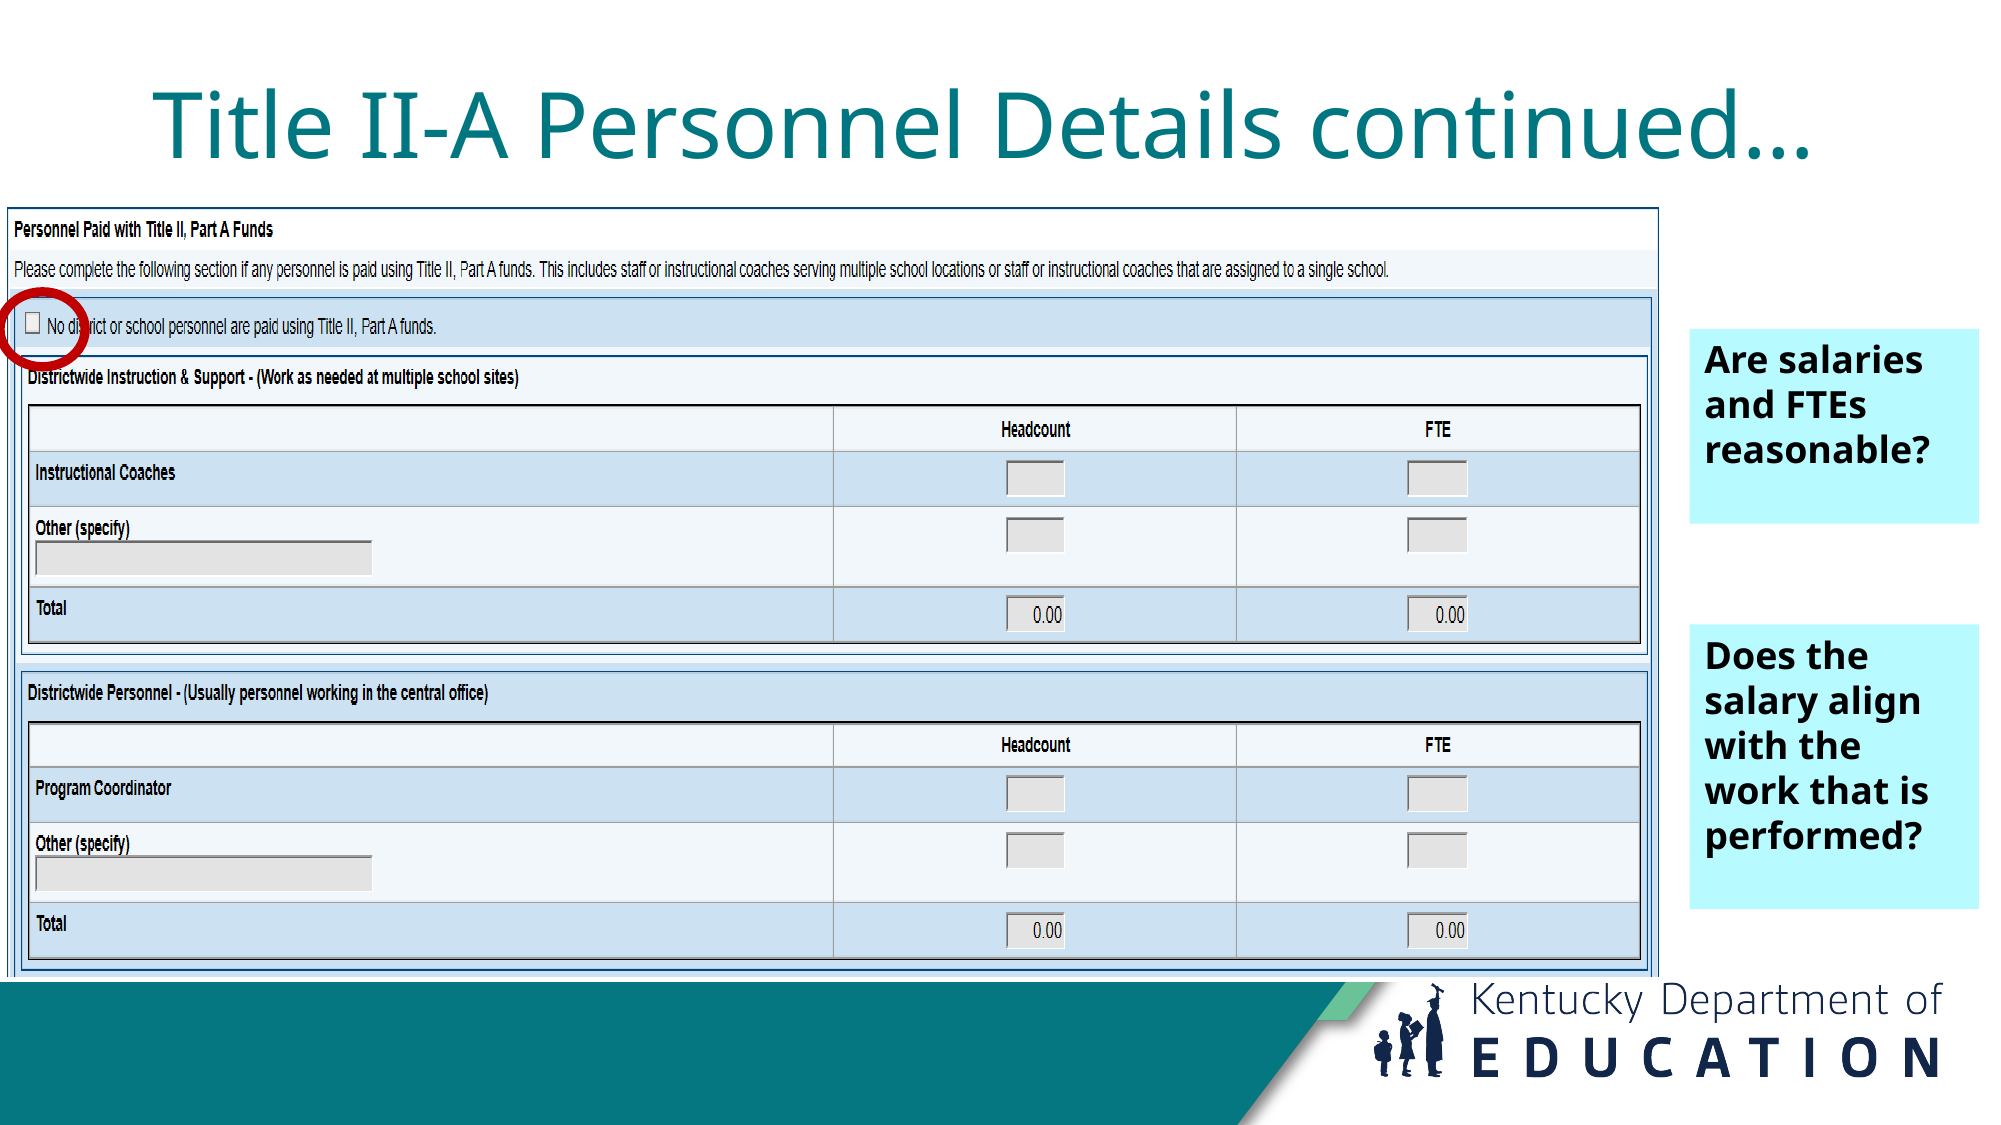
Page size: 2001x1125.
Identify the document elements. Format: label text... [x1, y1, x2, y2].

text_box Does the salary align with the work that is performed? [1689, 624, 1979, 910]
title Title II-A Personnel Details continued… [137, 59, 1863, 198]
text_box Are salaries and FTEs reasonable? [1689, 328, 1979, 524]
picture [0, 0, 2001, 1125]
